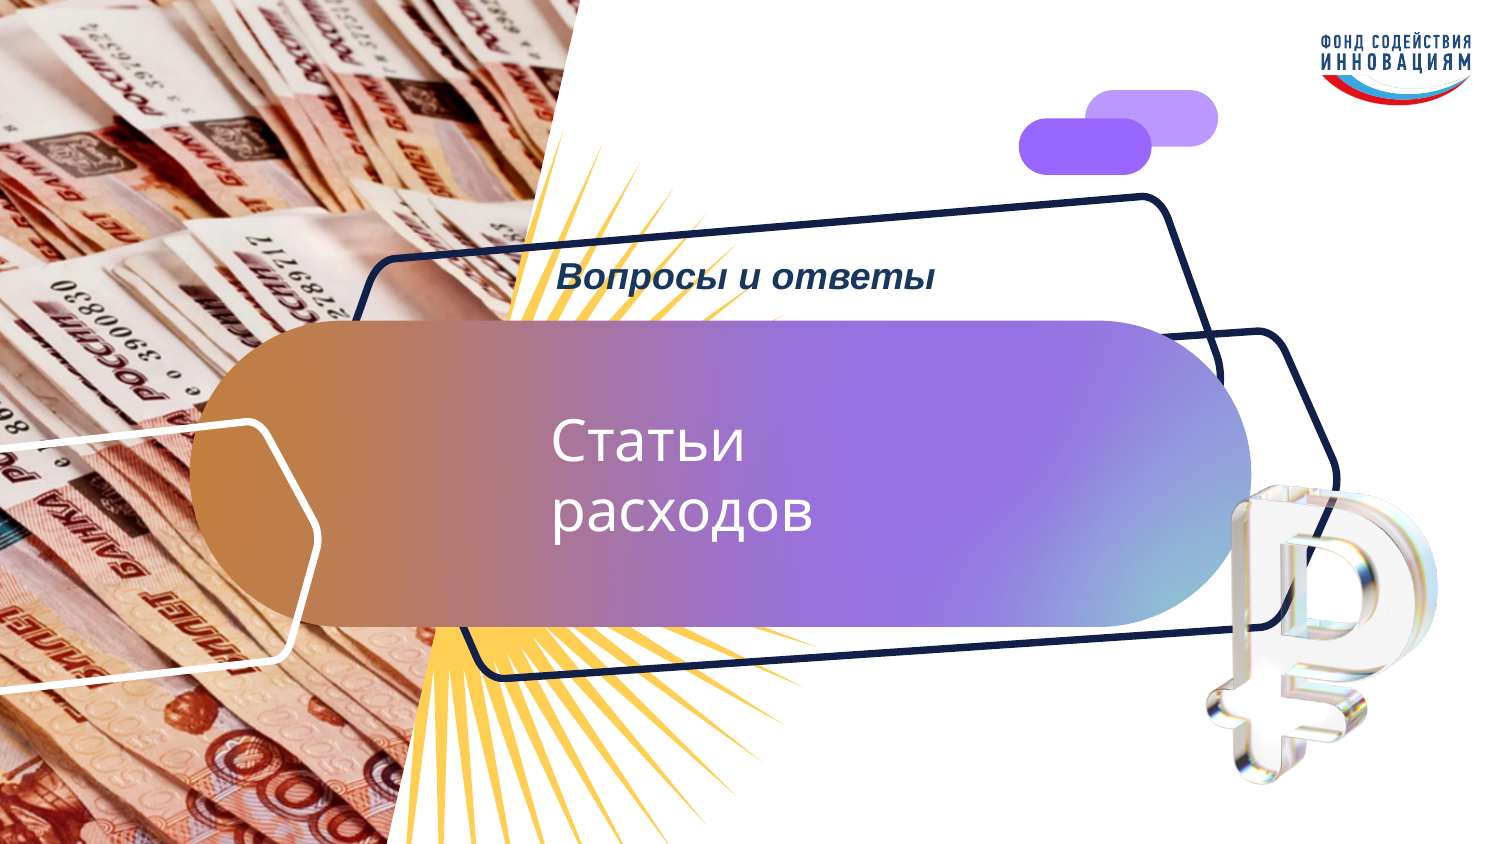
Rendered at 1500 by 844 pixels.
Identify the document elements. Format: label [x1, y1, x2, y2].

text_box [1083, 87, 1221, 149]
picture [1321, 31, 1471, 106]
text_box [1016, 116, 1154, 178]
picture [0, 0, 1500, 844]
